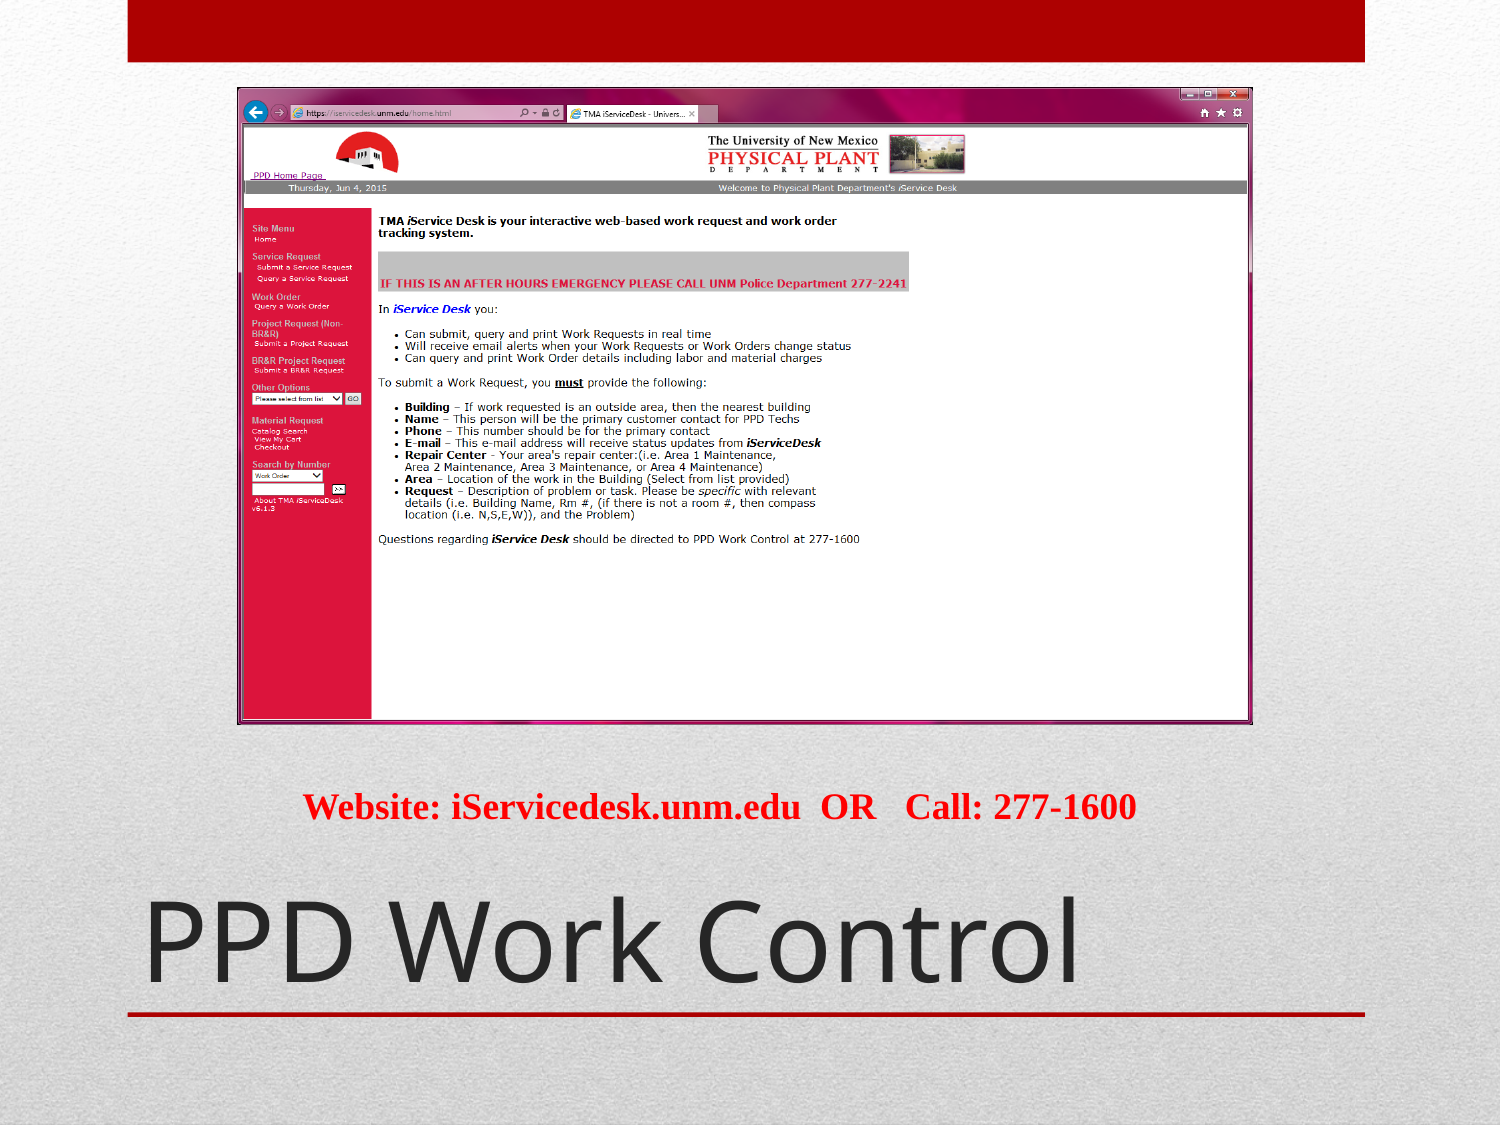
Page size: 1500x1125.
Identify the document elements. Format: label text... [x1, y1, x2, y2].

text_box Website: iServicedesk.unm.edu OR Call: 277-1600 [287, 774, 1213, 835]
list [236, 86, 1254, 726]
title PPD Work Control [125, 750, 1238, 1013]
